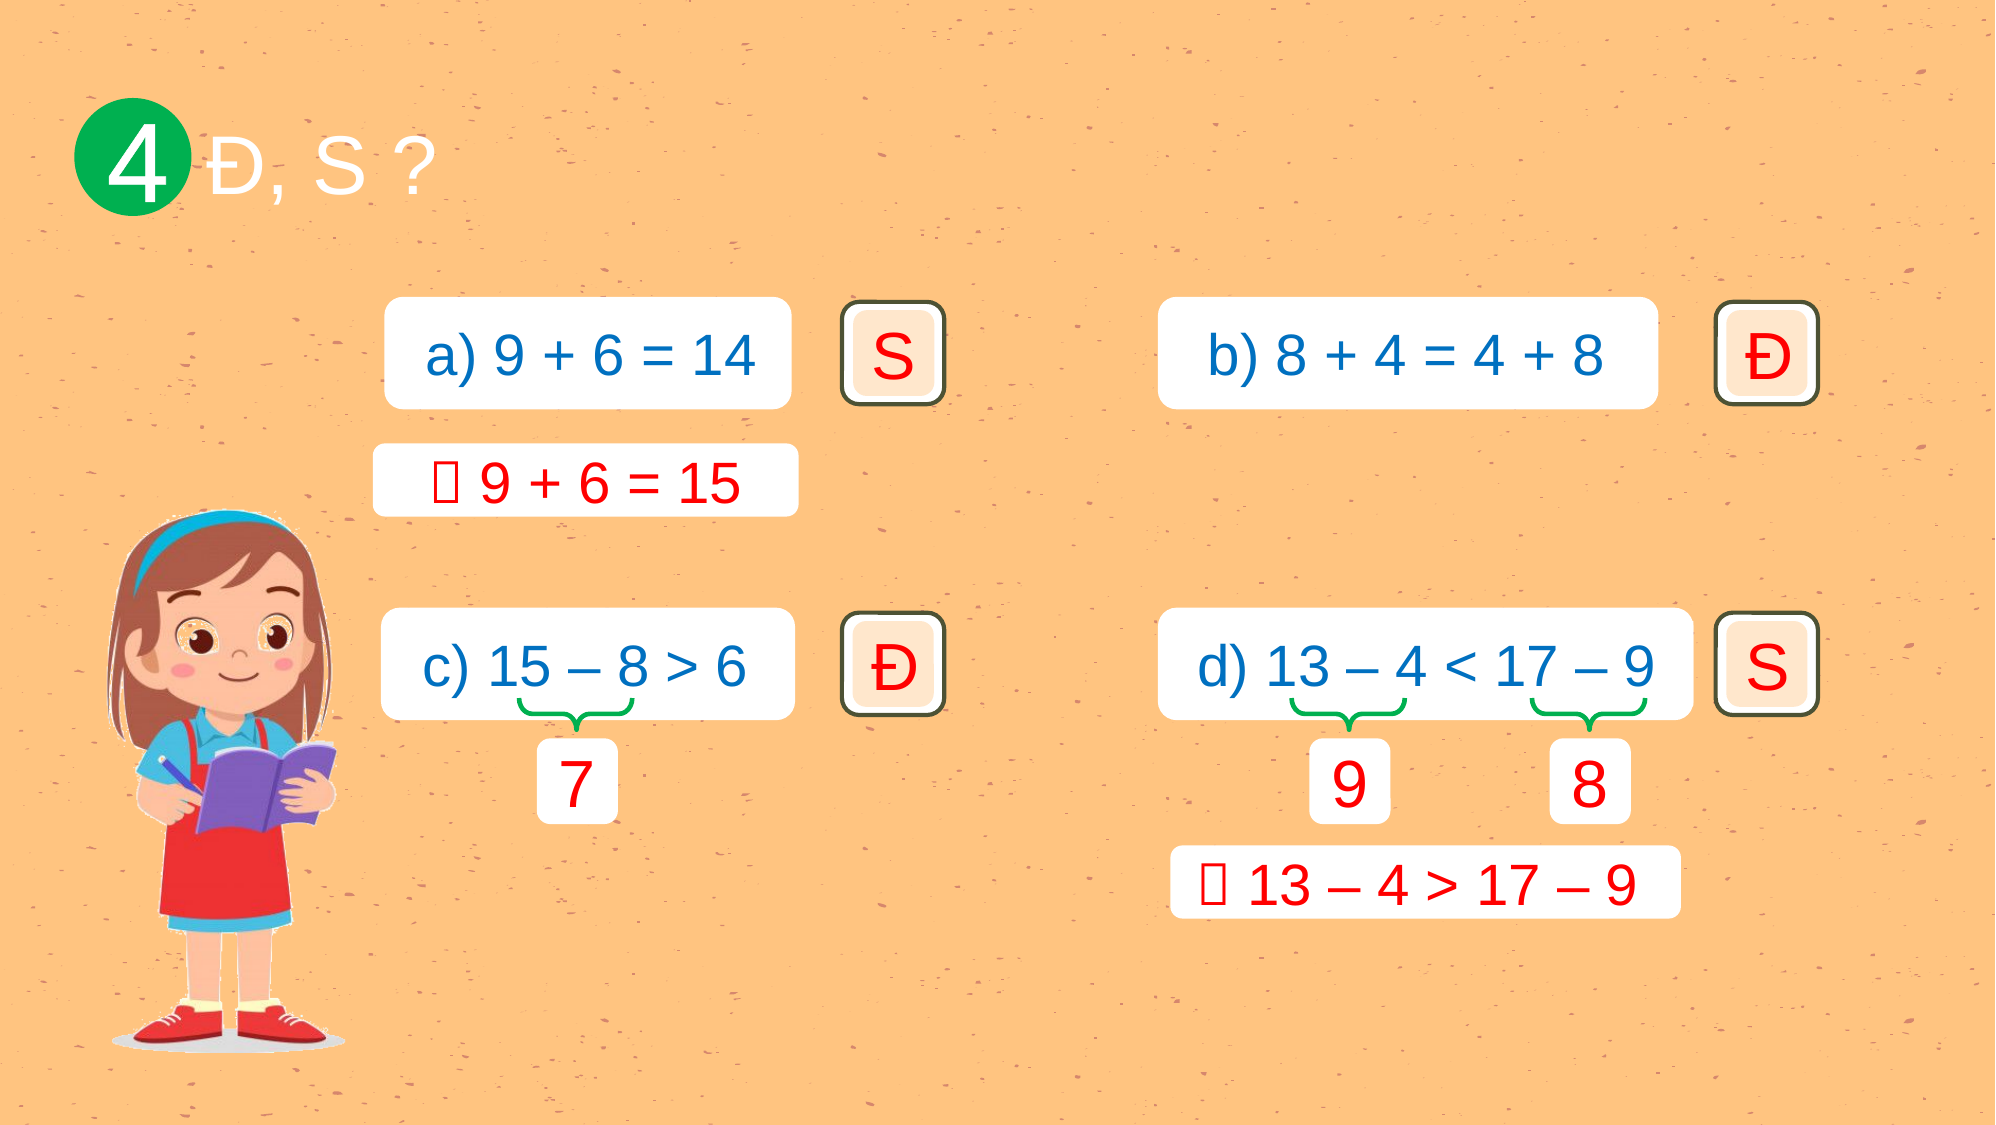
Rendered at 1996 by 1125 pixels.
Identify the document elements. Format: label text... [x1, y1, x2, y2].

text_box ? [839, 299, 947, 407]
text_box  13 – 4 > 17 – 9 [1168, 843, 1684, 921]
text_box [1157, 296, 1659, 410]
text_box S [1724, 618, 1810, 709]
text_box ? [1713, 299, 1821, 407]
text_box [384, 296, 792, 410]
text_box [1157, 607, 1694, 721]
text_box S [851, 308, 937, 399]
text_box Đ [1724, 308, 1810, 399]
text_box ? [839, 610, 947, 718]
text_box 4 [72, 95, 194, 219]
text_box  9 + 6 = 15 [373, 441, 801, 519]
text_box 8 [1547, 736, 1633, 827]
text_box Đ, S ? [191, 103, 1151, 219]
text_box Đ [850, 618, 936, 709]
text_box 9 [1307, 736, 1393, 827]
text_box 7 [534, 736, 621, 827]
text_box ? [1713, 610, 1821, 718]
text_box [380, 607, 796, 721]
picture [105, 443, 369, 1053]
